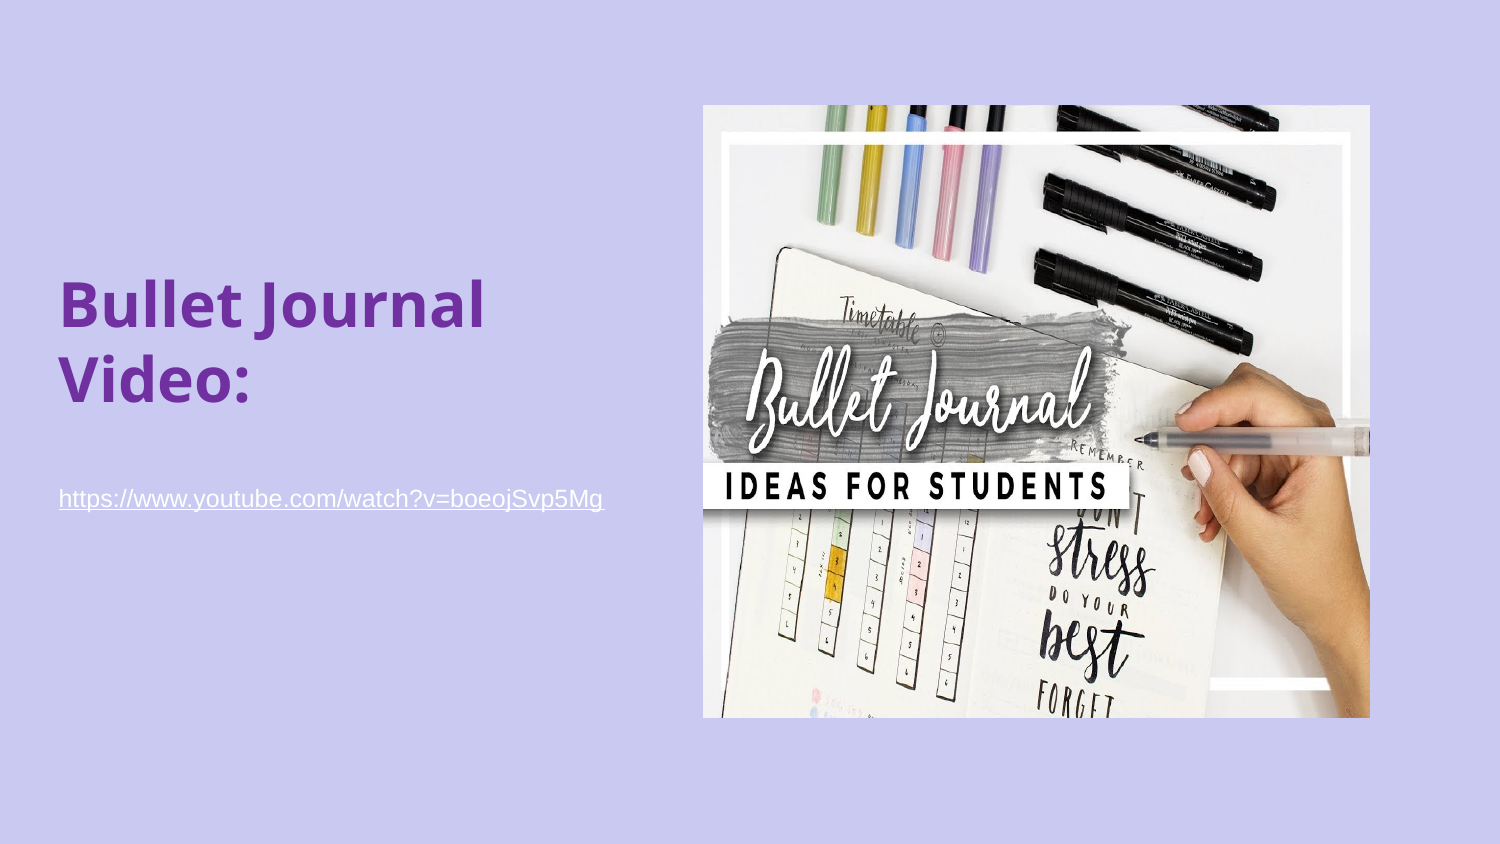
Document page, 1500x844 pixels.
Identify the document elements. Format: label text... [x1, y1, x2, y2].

picture [703, 105, 1371, 718]
title Bullet Journal Video: https://www.youtube.com/watch?v=boeojSvp5Mg [43, 54, 658, 785]
